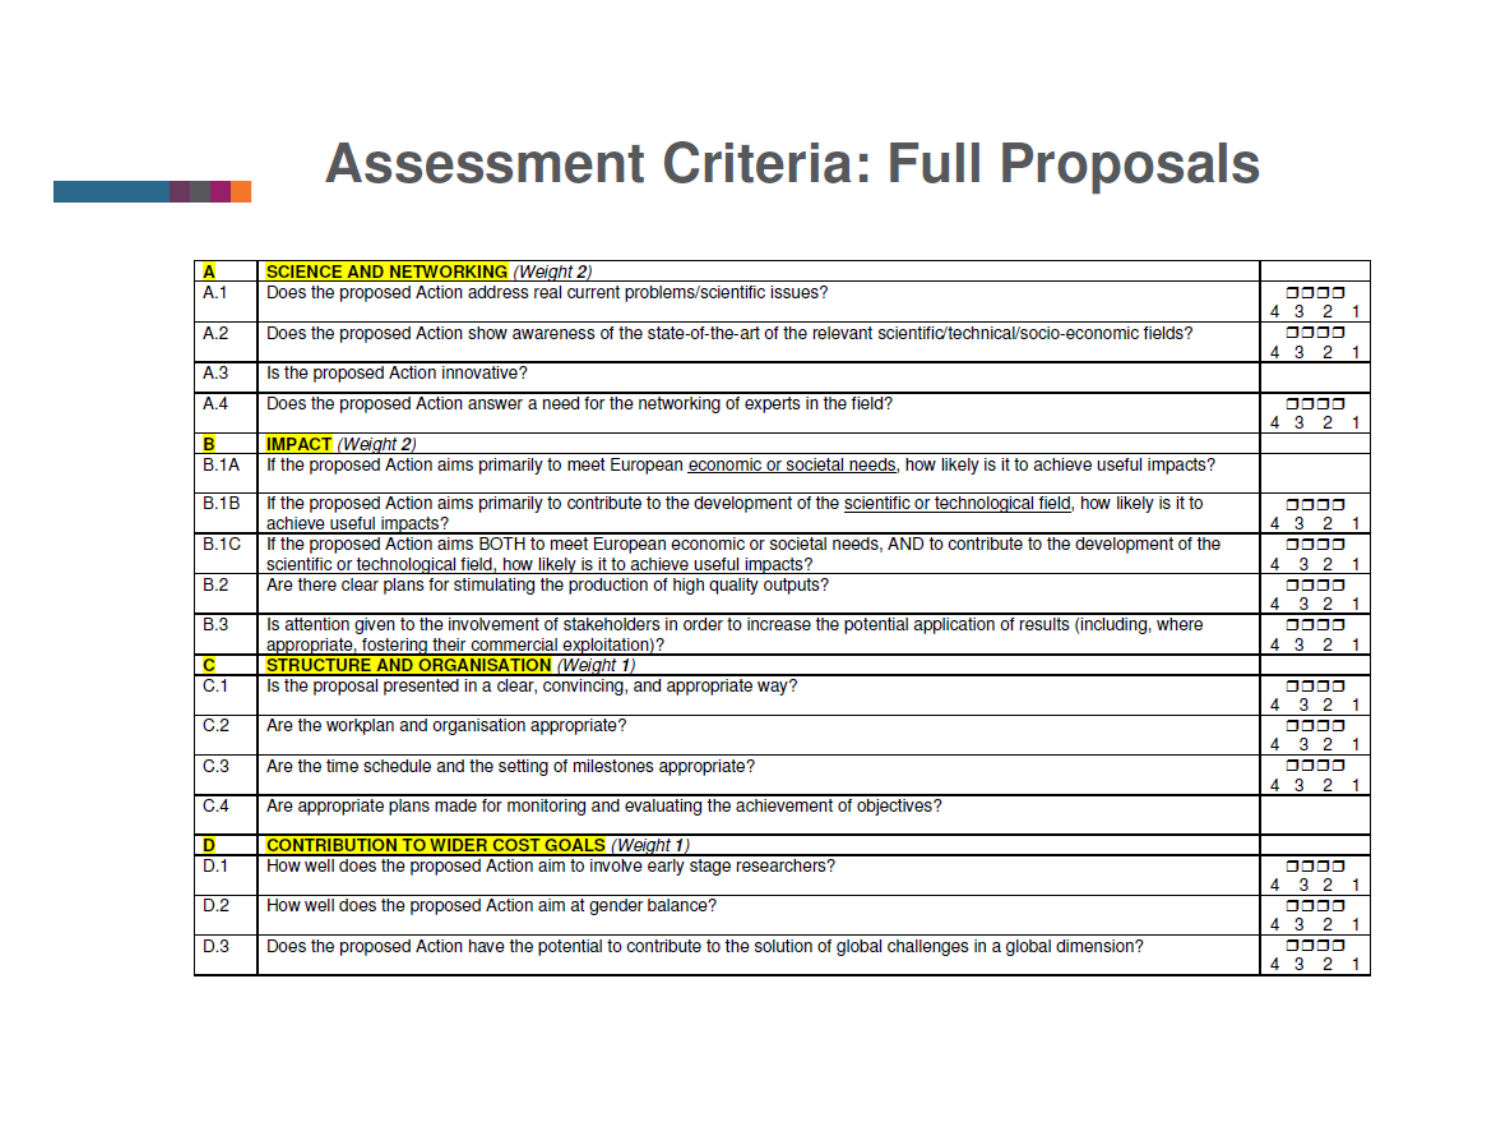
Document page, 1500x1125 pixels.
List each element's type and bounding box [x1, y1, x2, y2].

picture [0, 89, 1500, 1006]
